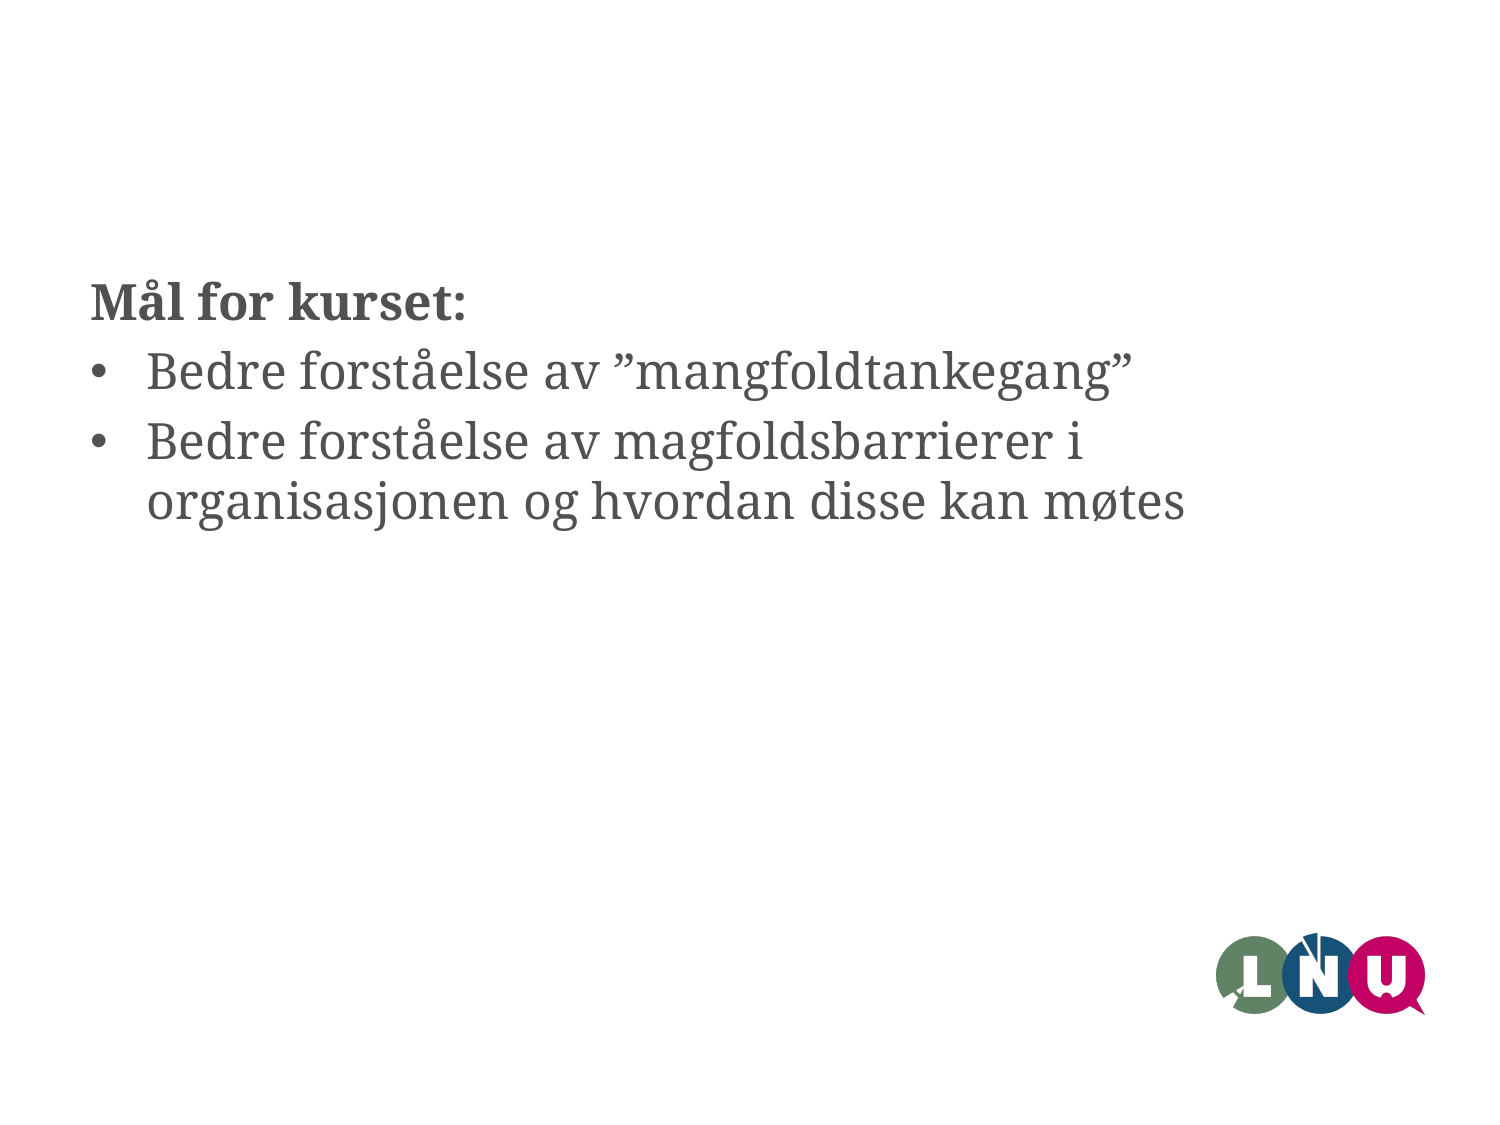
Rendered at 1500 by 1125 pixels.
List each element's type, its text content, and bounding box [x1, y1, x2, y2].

list Mål for kurset: Bedre forståelse av ”mangfoldtankegang” Bedre forståelse av magfoldsbarrierer i organisasjonen og hvordan disse kan møtes [75, 262, 1425, 907]
picture [1216, 933, 1425, 1015]
